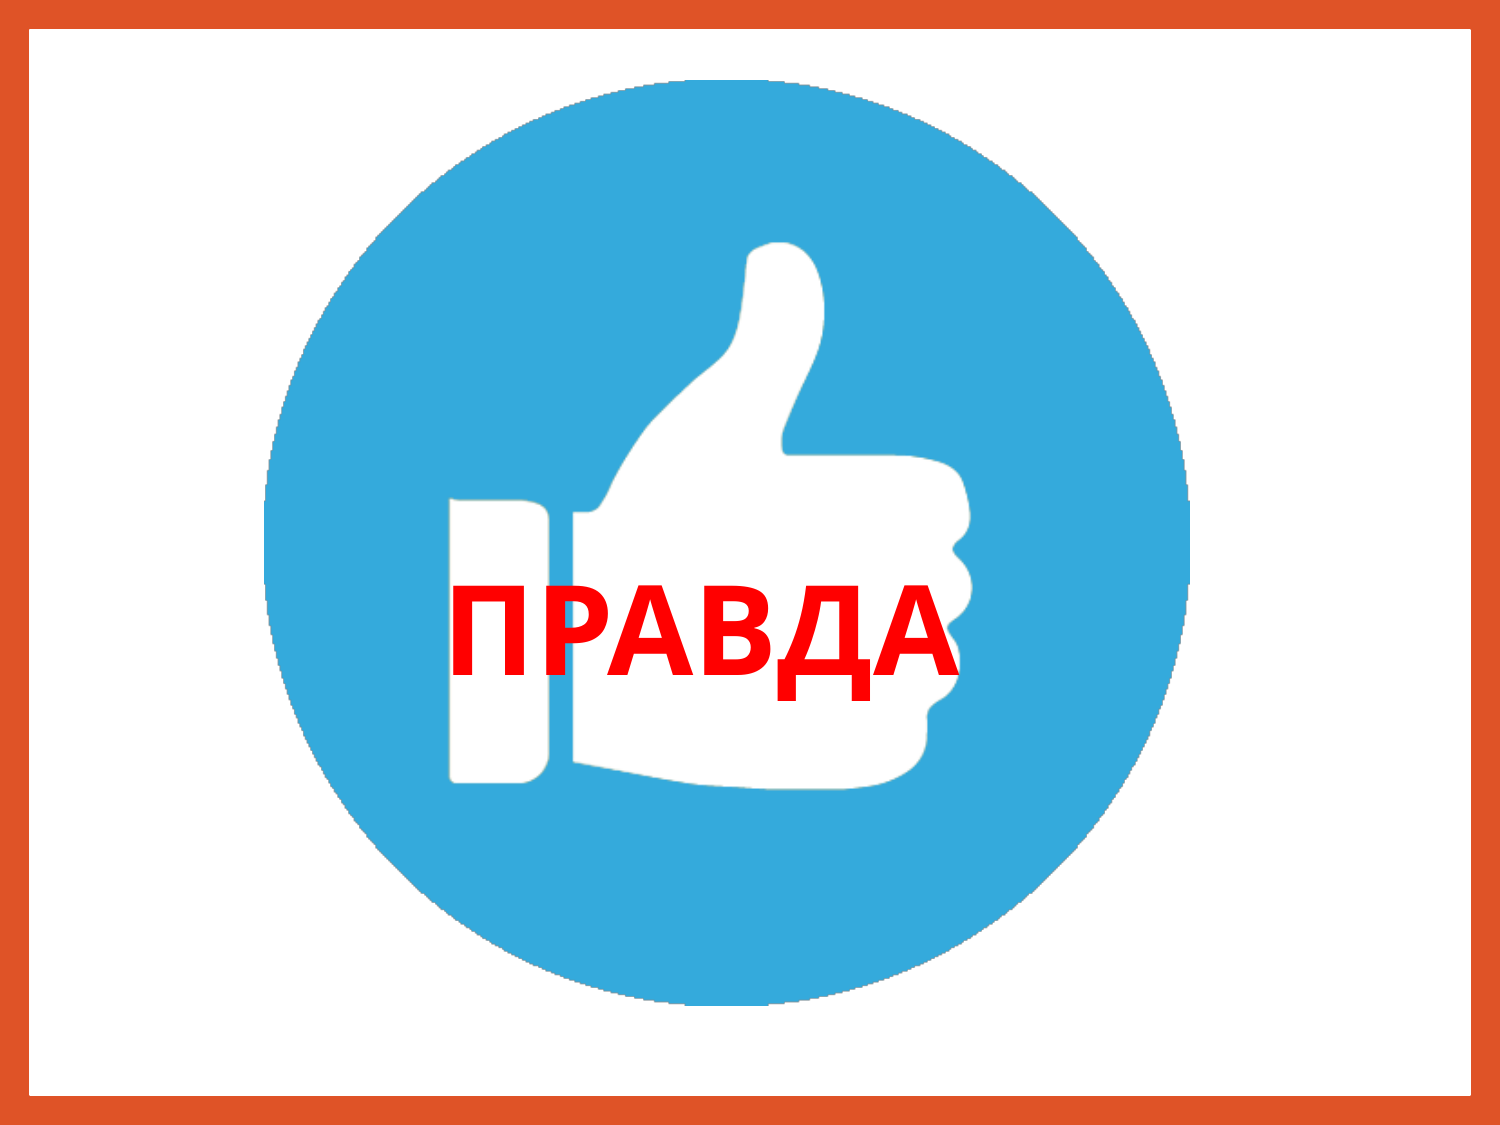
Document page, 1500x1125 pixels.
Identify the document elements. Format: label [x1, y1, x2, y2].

picture [263, 80, 1190, 1006]
